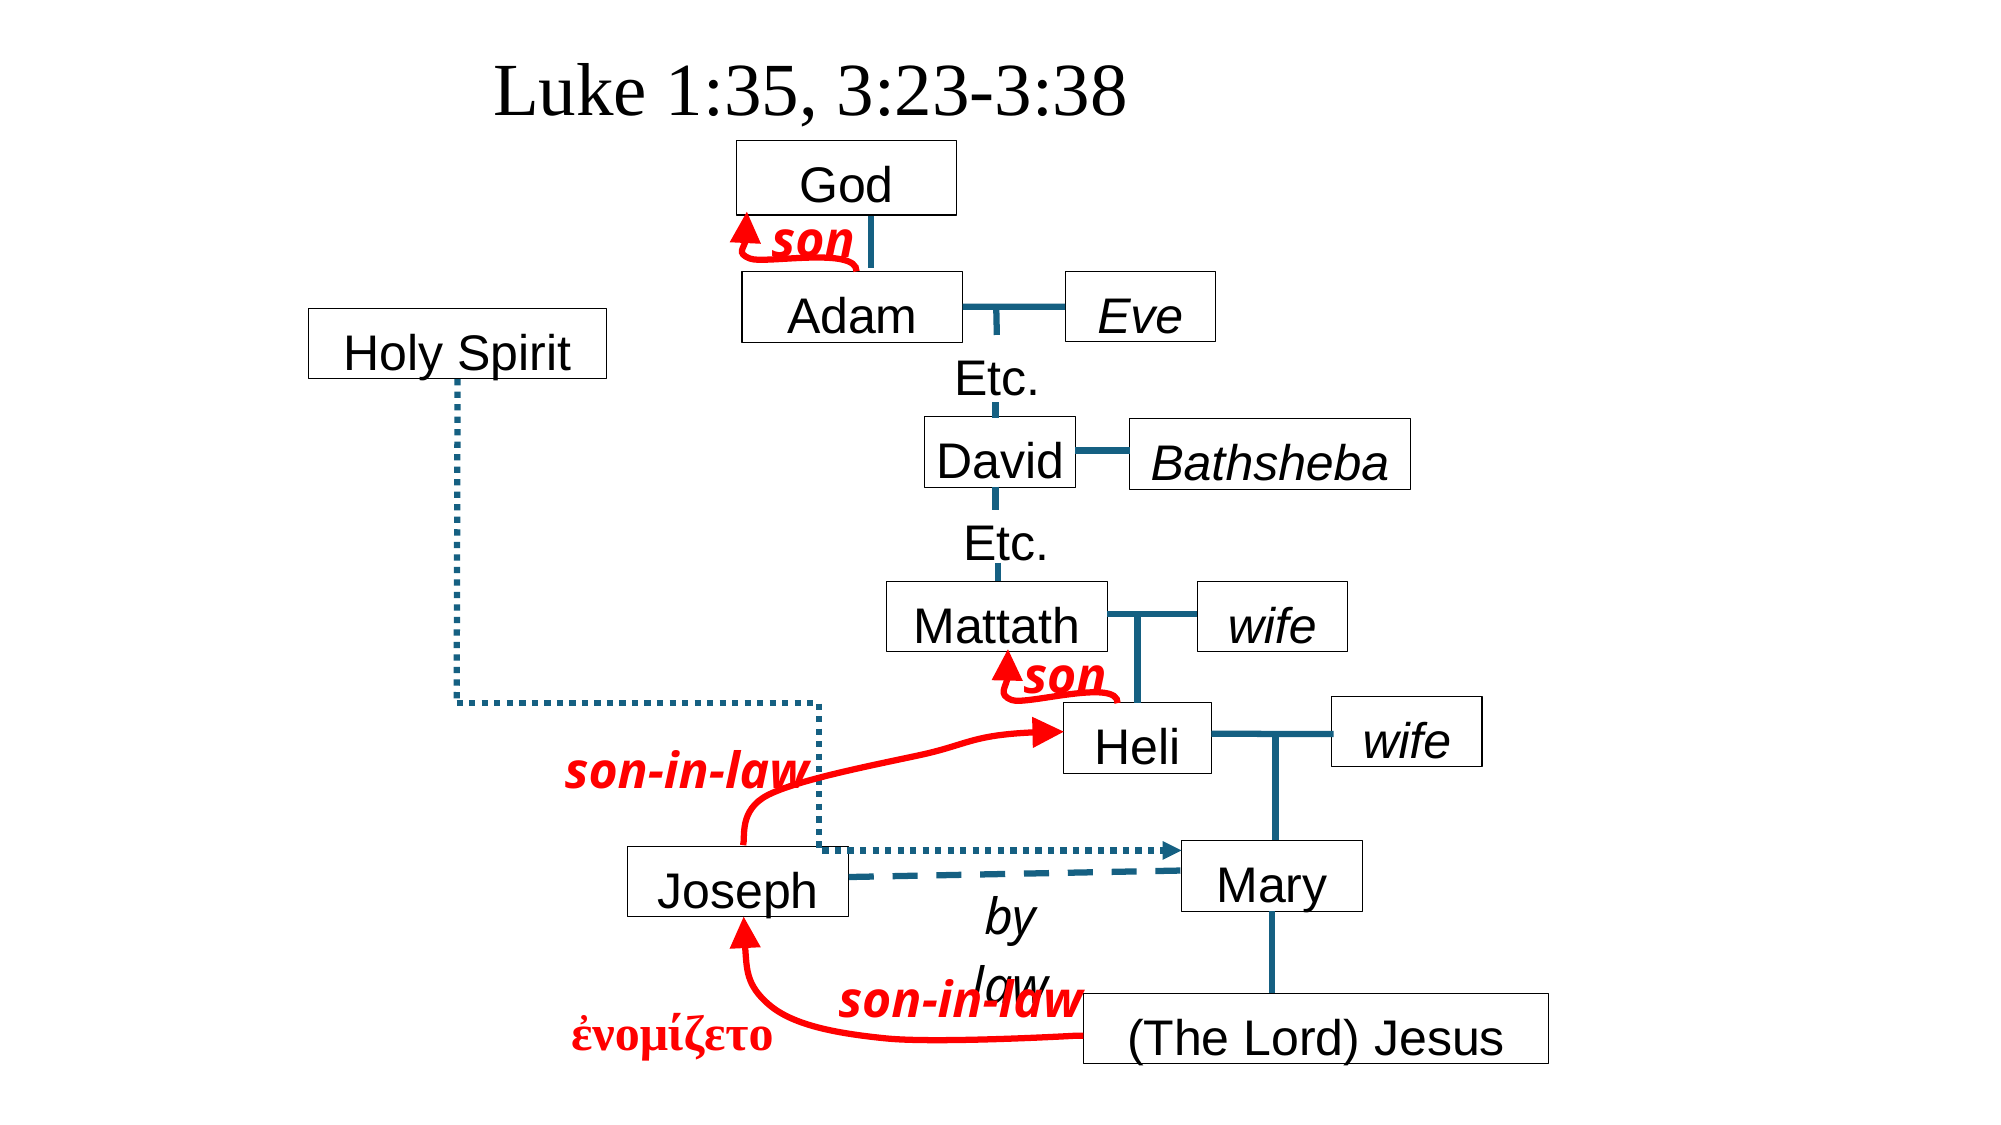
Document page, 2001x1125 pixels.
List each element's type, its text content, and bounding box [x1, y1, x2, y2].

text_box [741, 270, 1216, 343]
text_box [885, 580, 1348, 704]
text_box Luke 1:35, 3:23-3:38 [281, 33, 1340, 139]
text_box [456, 702, 1182, 851]
text_box Holy Spirit [308, 308, 607, 379]
text_box [734, 916, 853, 992]
text_box Heli [1182, 704, 1212, 774]
text_box ἐνομίζετο [556, 992, 828, 1068]
text_box God [736, 140, 957, 216]
text_box son-in-law [803, 955, 1118, 1017]
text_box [848, 870, 1182, 878]
text_box (The Lord) Jesus [1083, 993, 1549, 1064]
text_box [737, 211, 858, 270]
text_box son [764, 195, 862, 265]
text_box by law [936, 878, 1084, 934]
text_box Joseph [627, 851, 849, 917]
text_box [828, 1017, 1084, 1042]
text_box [924, 333, 1412, 583]
text_box wife [1331, 696, 1482, 767]
text_box Mary [1181, 840, 1363, 912]
